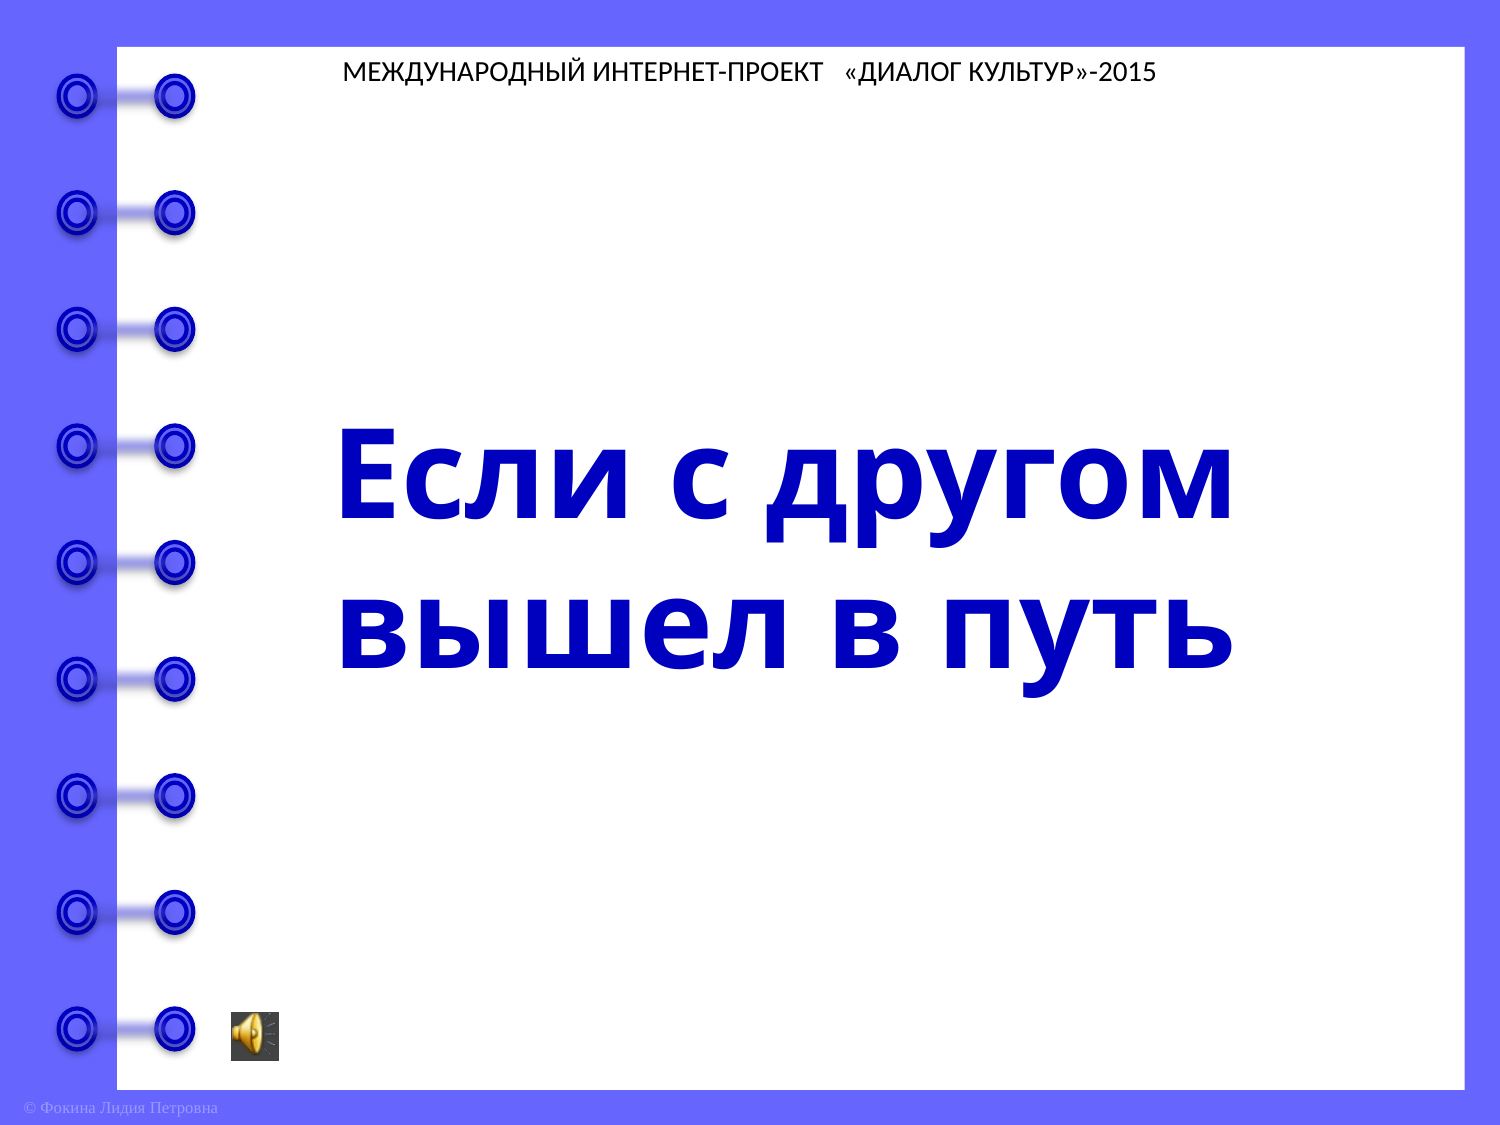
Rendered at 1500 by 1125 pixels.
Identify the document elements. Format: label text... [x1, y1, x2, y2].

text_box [116, 386, 1454, 895]
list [229, 1011, 281, 1062]
title МЕЖДУНАРОДНЫЙ ИНТЕРНЕТ-ПРОЕКТ «ДИАЛОГ КУЛЬТУР»-2015 [75, 45, 1425, 233]
